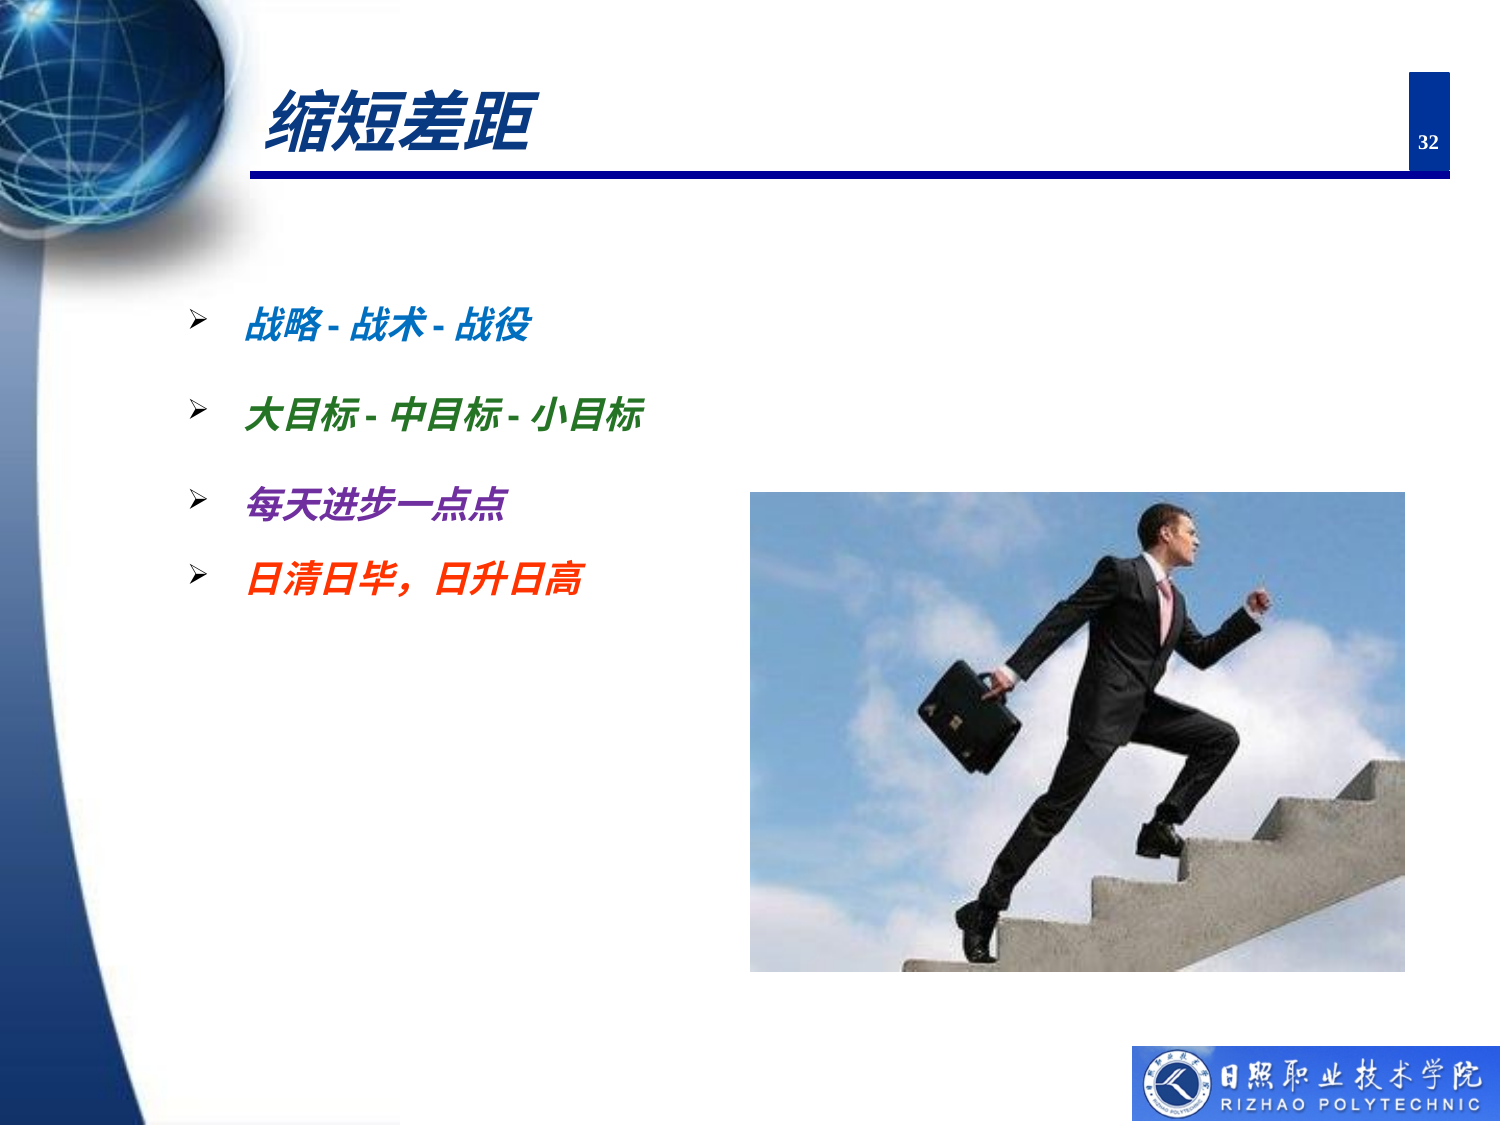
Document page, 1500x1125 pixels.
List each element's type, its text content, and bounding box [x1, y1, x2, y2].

picture [1132, 1046, 1500, 1121]
text_box 32 [1416, 127, 1442, 155]
picture [0, 0, 400, 1125]
text_box 战略-战术-战役 大目标-中目标-小目标 每天进步一点点 日清日毕，日升日高 [185, 298, 699, 601]
picture [749, 491, 1405, 972]
title 缩短差距 [260, 77, 532, 268]
